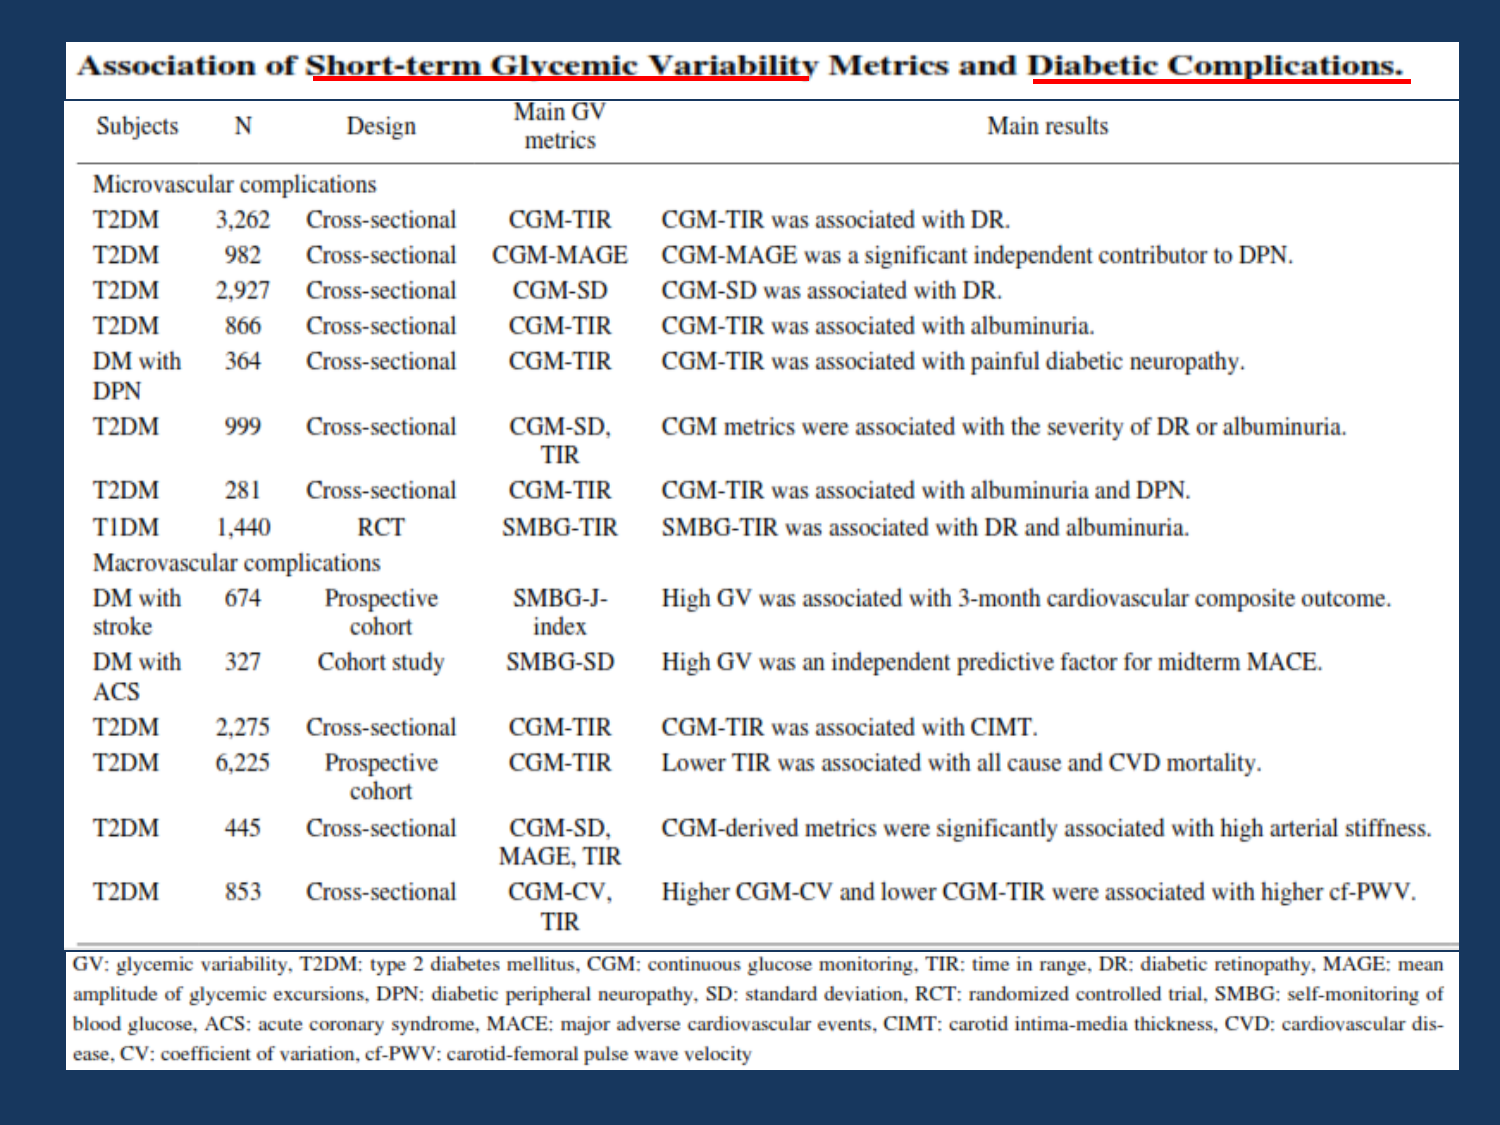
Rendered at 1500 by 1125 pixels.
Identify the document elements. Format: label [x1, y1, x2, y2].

picture [64, 101, 1459, 950]
picture [66, 42, 1459, 99]
picture [66, 951, 1459, 1070]
